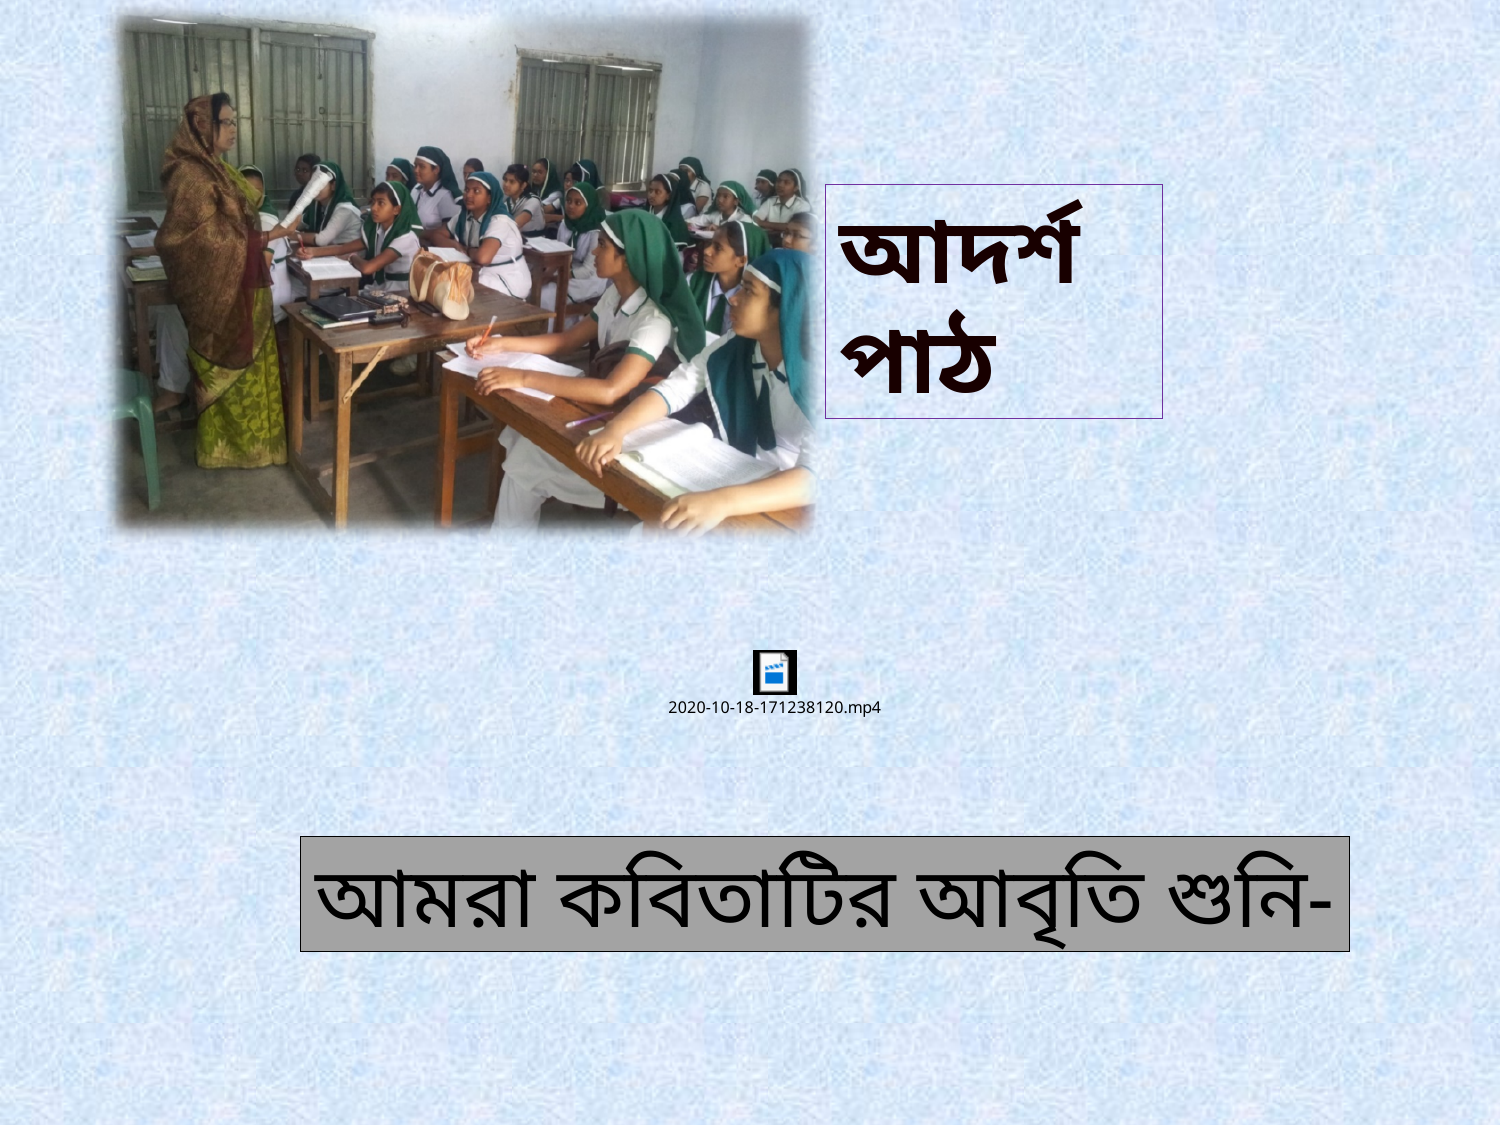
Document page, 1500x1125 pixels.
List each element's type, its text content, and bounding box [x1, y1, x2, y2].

picture [0, 0, 1500, 1125]
text_box আমরা কবিতাটির আবৃতি শুনি- [300, 836, 1350, 952]
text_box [653, 650, 896, 724]
text_box আদর্শ পাঠ [829, 184, 1163, 419]
